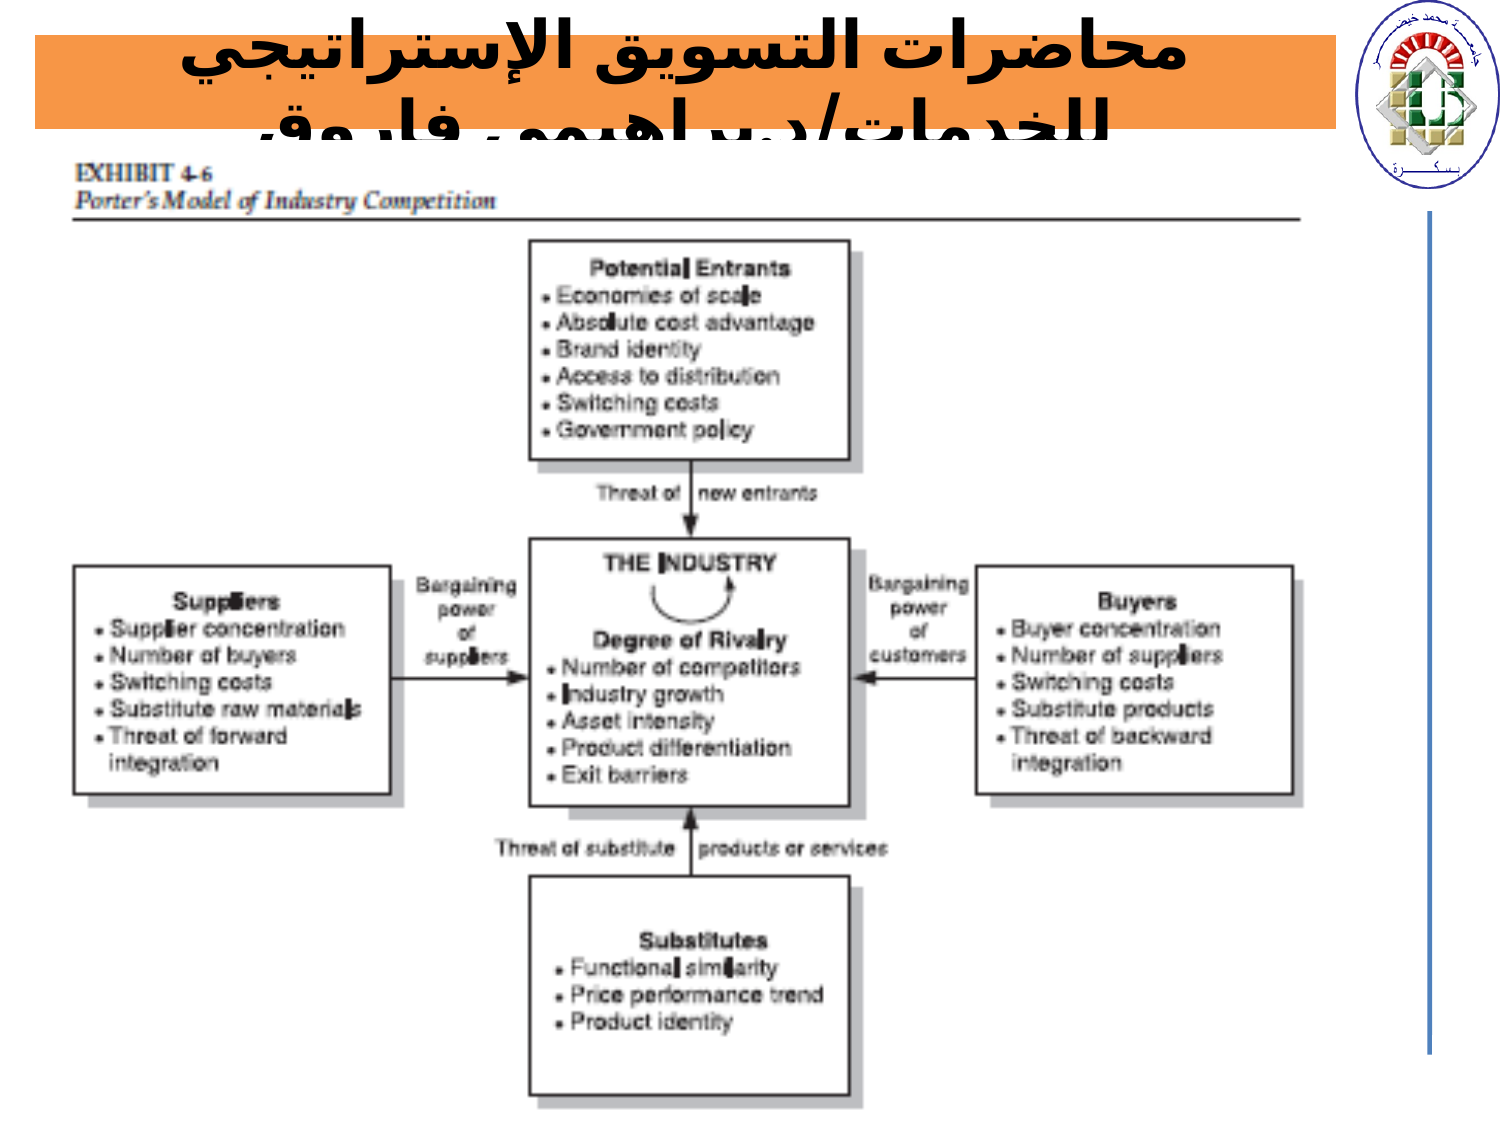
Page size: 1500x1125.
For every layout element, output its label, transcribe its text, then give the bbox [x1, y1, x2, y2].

picture [58, 140, 1348, 1125]
picture [1355, 0, 1500, 189]
title محاضرات التسويق الإستراتيجي للخدمات/د.براهيمي فاروق [35, 35, 1336, 129]
